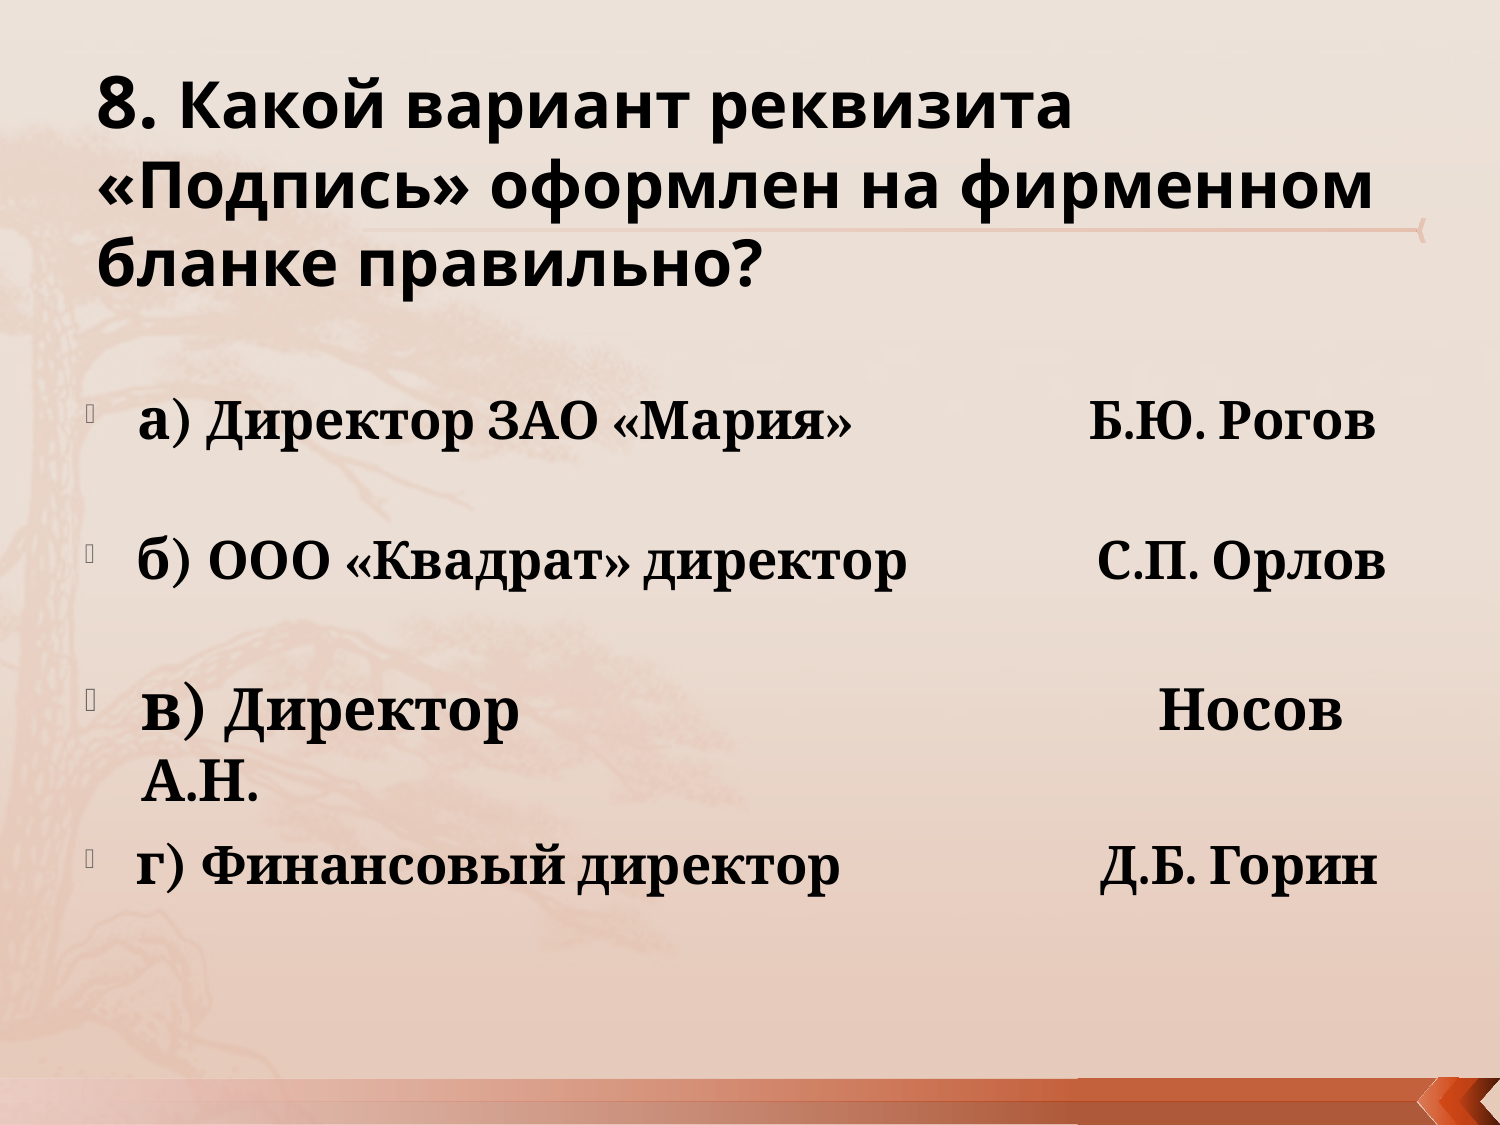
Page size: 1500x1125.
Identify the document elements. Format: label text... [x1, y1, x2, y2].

list а) Директор ЗАО «Мария» Б.Ю. Рогов [70, 374, 1466, 516]
text_box в) Директор Носов А.Н. [70, 656, 1465, 820]
title 8. Какой вариант реквизита «Подпись» оформлен на фирменном бланке правильно? [82, 46, 1432, 374]
text_box г) Финансовый директор Д.Б. Горин [70, 820, 1465, 961]
text_box б) ООО «Квадрат» директор С.П. Орлов [70, 515, 1465, 656]
